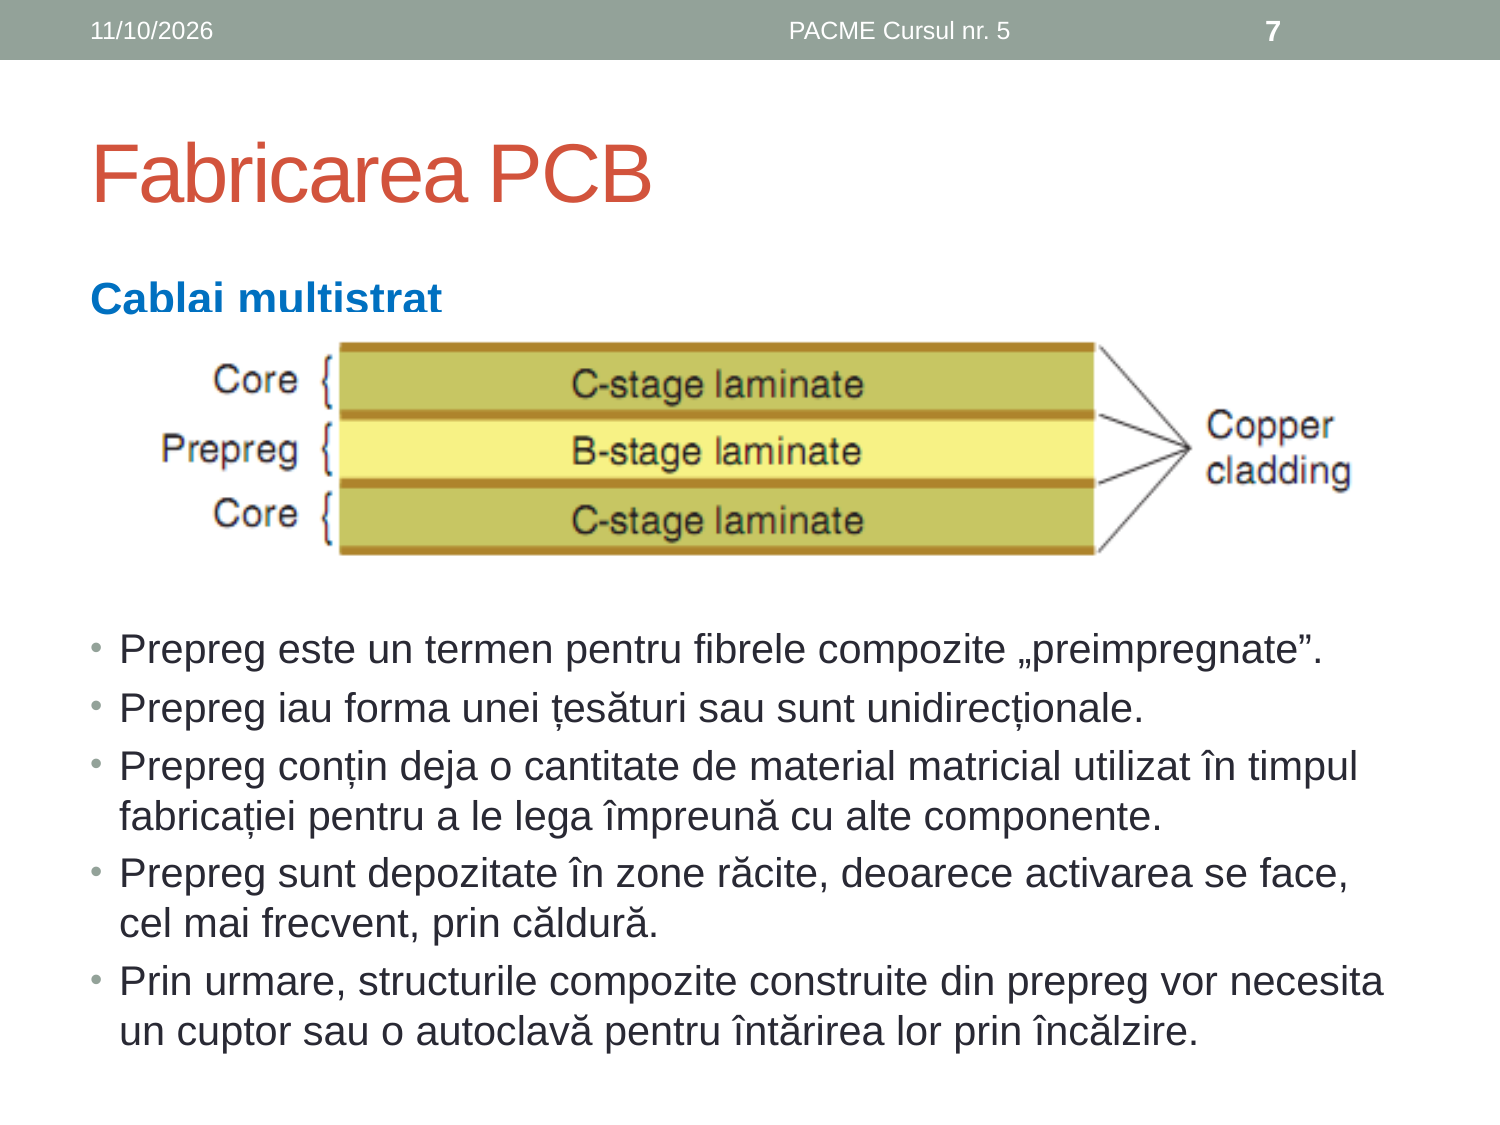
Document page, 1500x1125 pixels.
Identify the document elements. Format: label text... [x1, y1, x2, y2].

slide_number 7 [1250, 3, 1425, 57]
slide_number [75, 3, 550, 57]
picture [137, 312, 1362, 576]
title Fabricarea PCB [75, 87, 1425, 250]
list Cablaj multistrat Prepreg este un termen pentru fibrele compozite „preimpregnate”. Prepreg iau forma unei țesături sau sunt unidirecționale. Prepreg conțin deja o cantitate de material matricial utilizat în timpul fabricației pentru a le lega împreună cu alte componente. Prepreg sunt depozitate în zone răcite, deoarece activarea se face, cel mai frecvent, prin căldură. Prin urmare, structurile compozite construite din prepreg vor necesita un cuptor sau o autoclavă pentru întărirea lor prin încălzire. [75, 262, 1425, 1063]
footer PACME Cursul nr. 5 [562, 3, 1238, 57]
